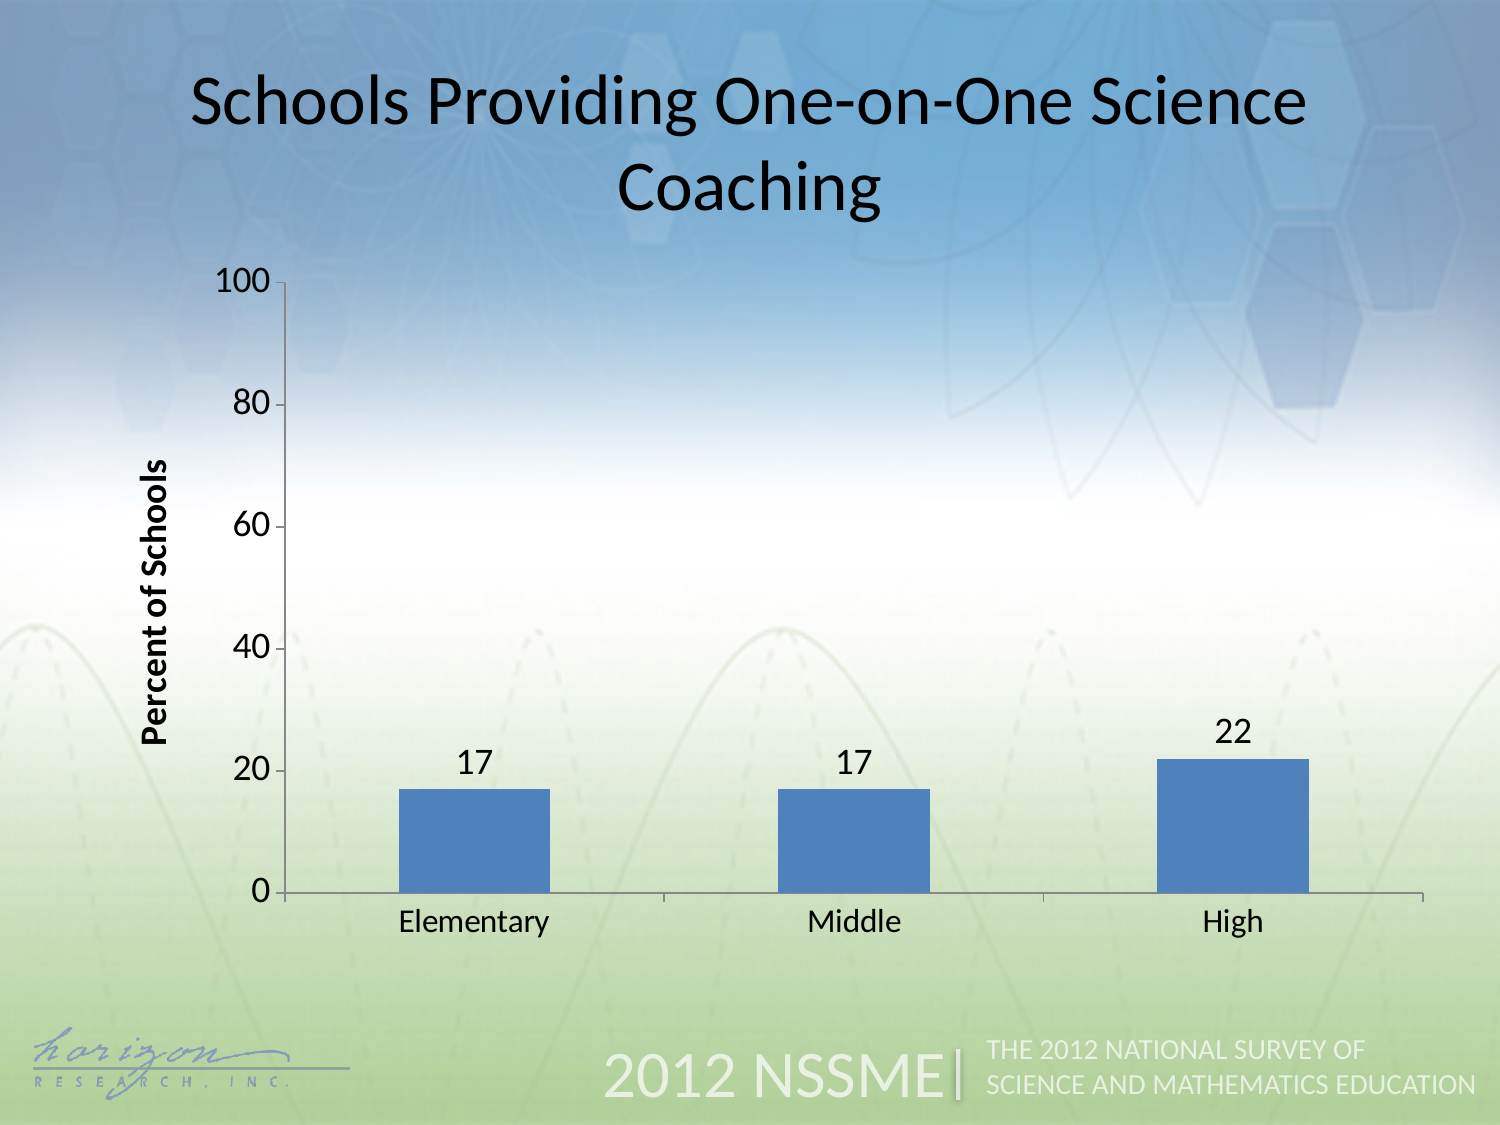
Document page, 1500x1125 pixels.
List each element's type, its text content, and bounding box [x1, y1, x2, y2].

picture [0, 0, 1500, 1125]
text_box Schools Providing One-on-One Science Coaching [74, 45, 1425, 233]
chart [99, 249, 1451, 956]
